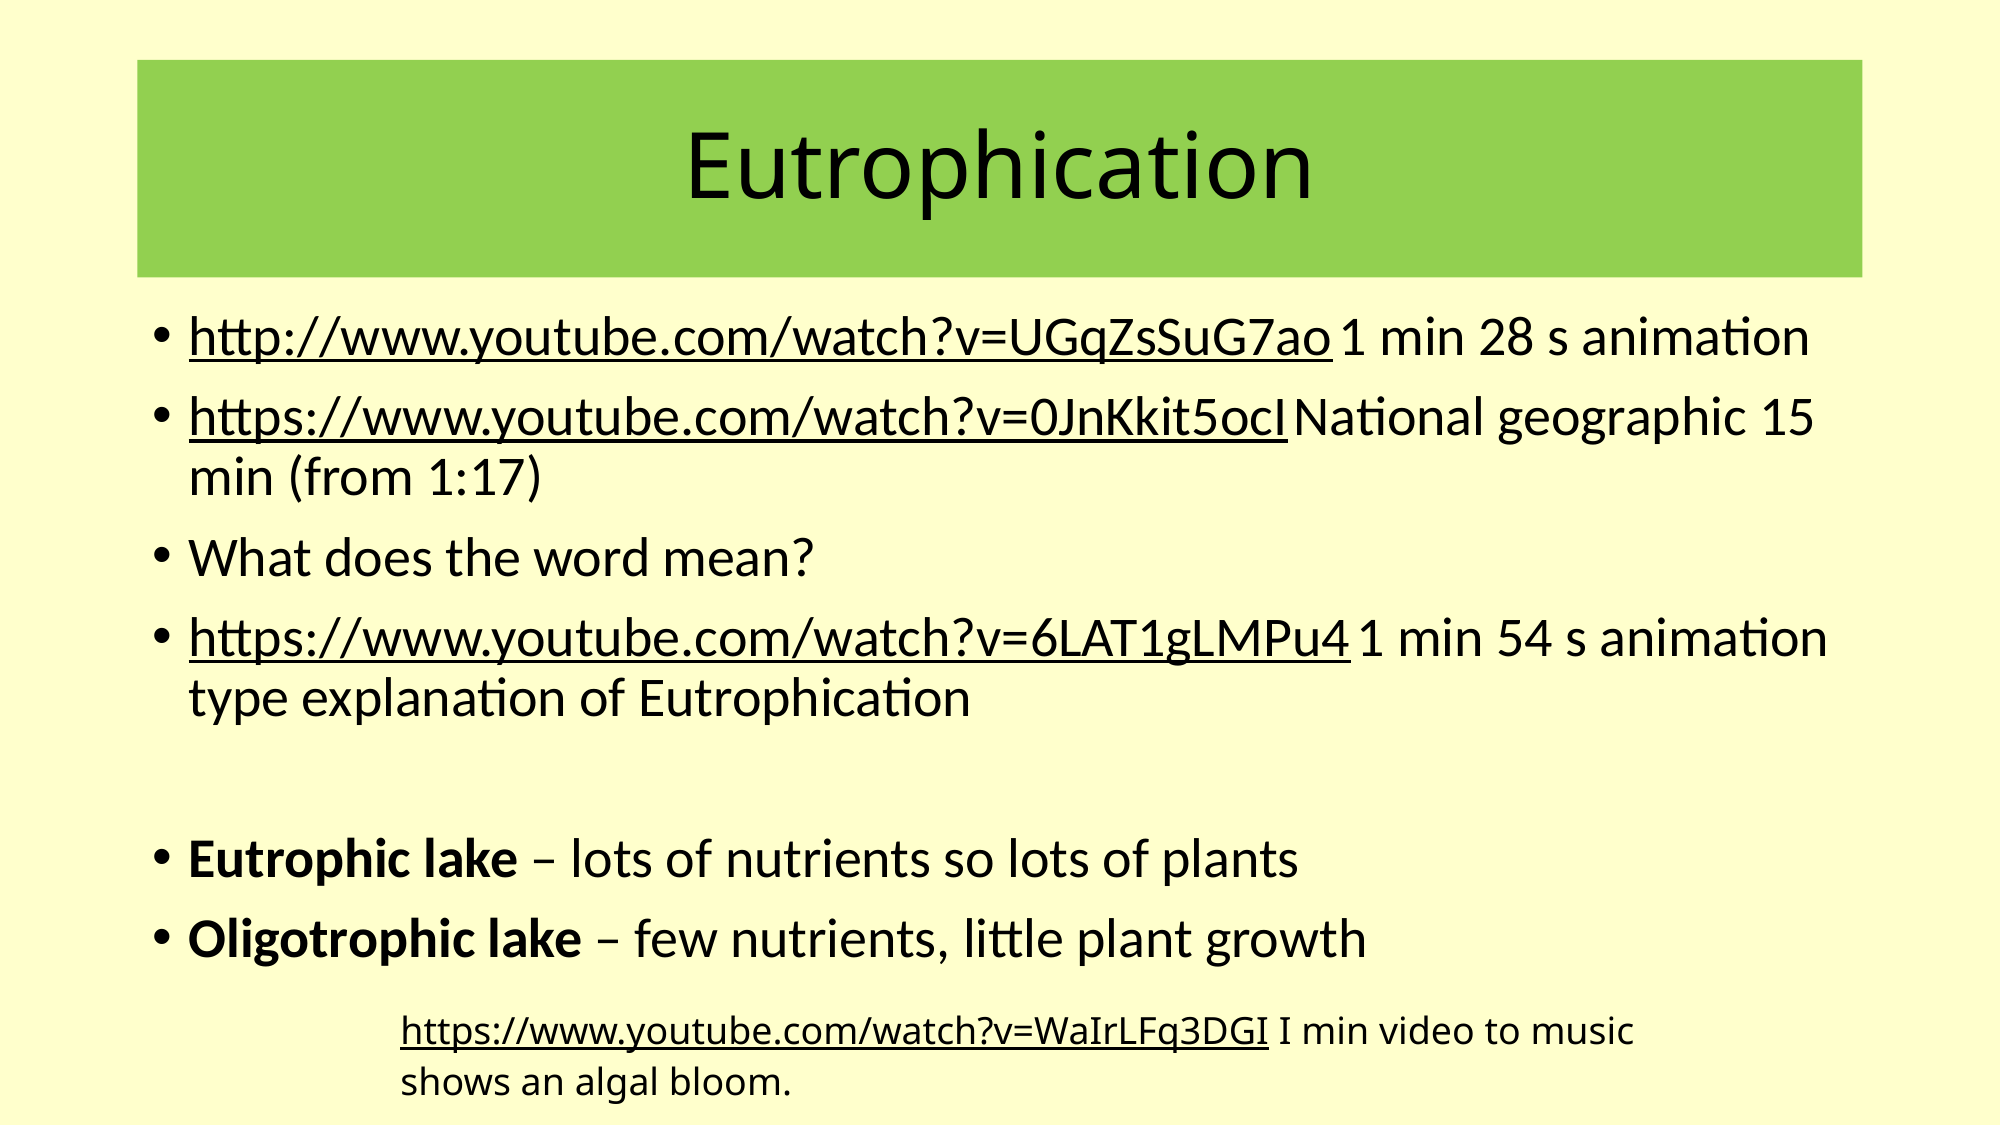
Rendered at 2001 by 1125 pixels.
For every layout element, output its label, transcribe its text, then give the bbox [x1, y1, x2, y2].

list http://www.youtube.com/watch?v=UGqZsSuG7ao 1 min 28 s animation https://www.youtube.com/watch?v=0JnKkit5ocI National geographic 15 min (from 1:17) What does the word mean? https://www.youtube.com/watch?v=6LAT1gLMPu4 1 min 54 s animation type explanation of Eutrophication Eutrophic lake – lots of nutrients so lots of plants Oligotrophic lake – few nutrients, little plant growth [137, 299, 1863, 1014]
title Eutrophication [137, 59, 1863, 278]
text_box https://www.youtube.com/watch?v=WaIrLFq3DGI I min video to music shows an algal bloom. [385, 999, 1697, 1111]
